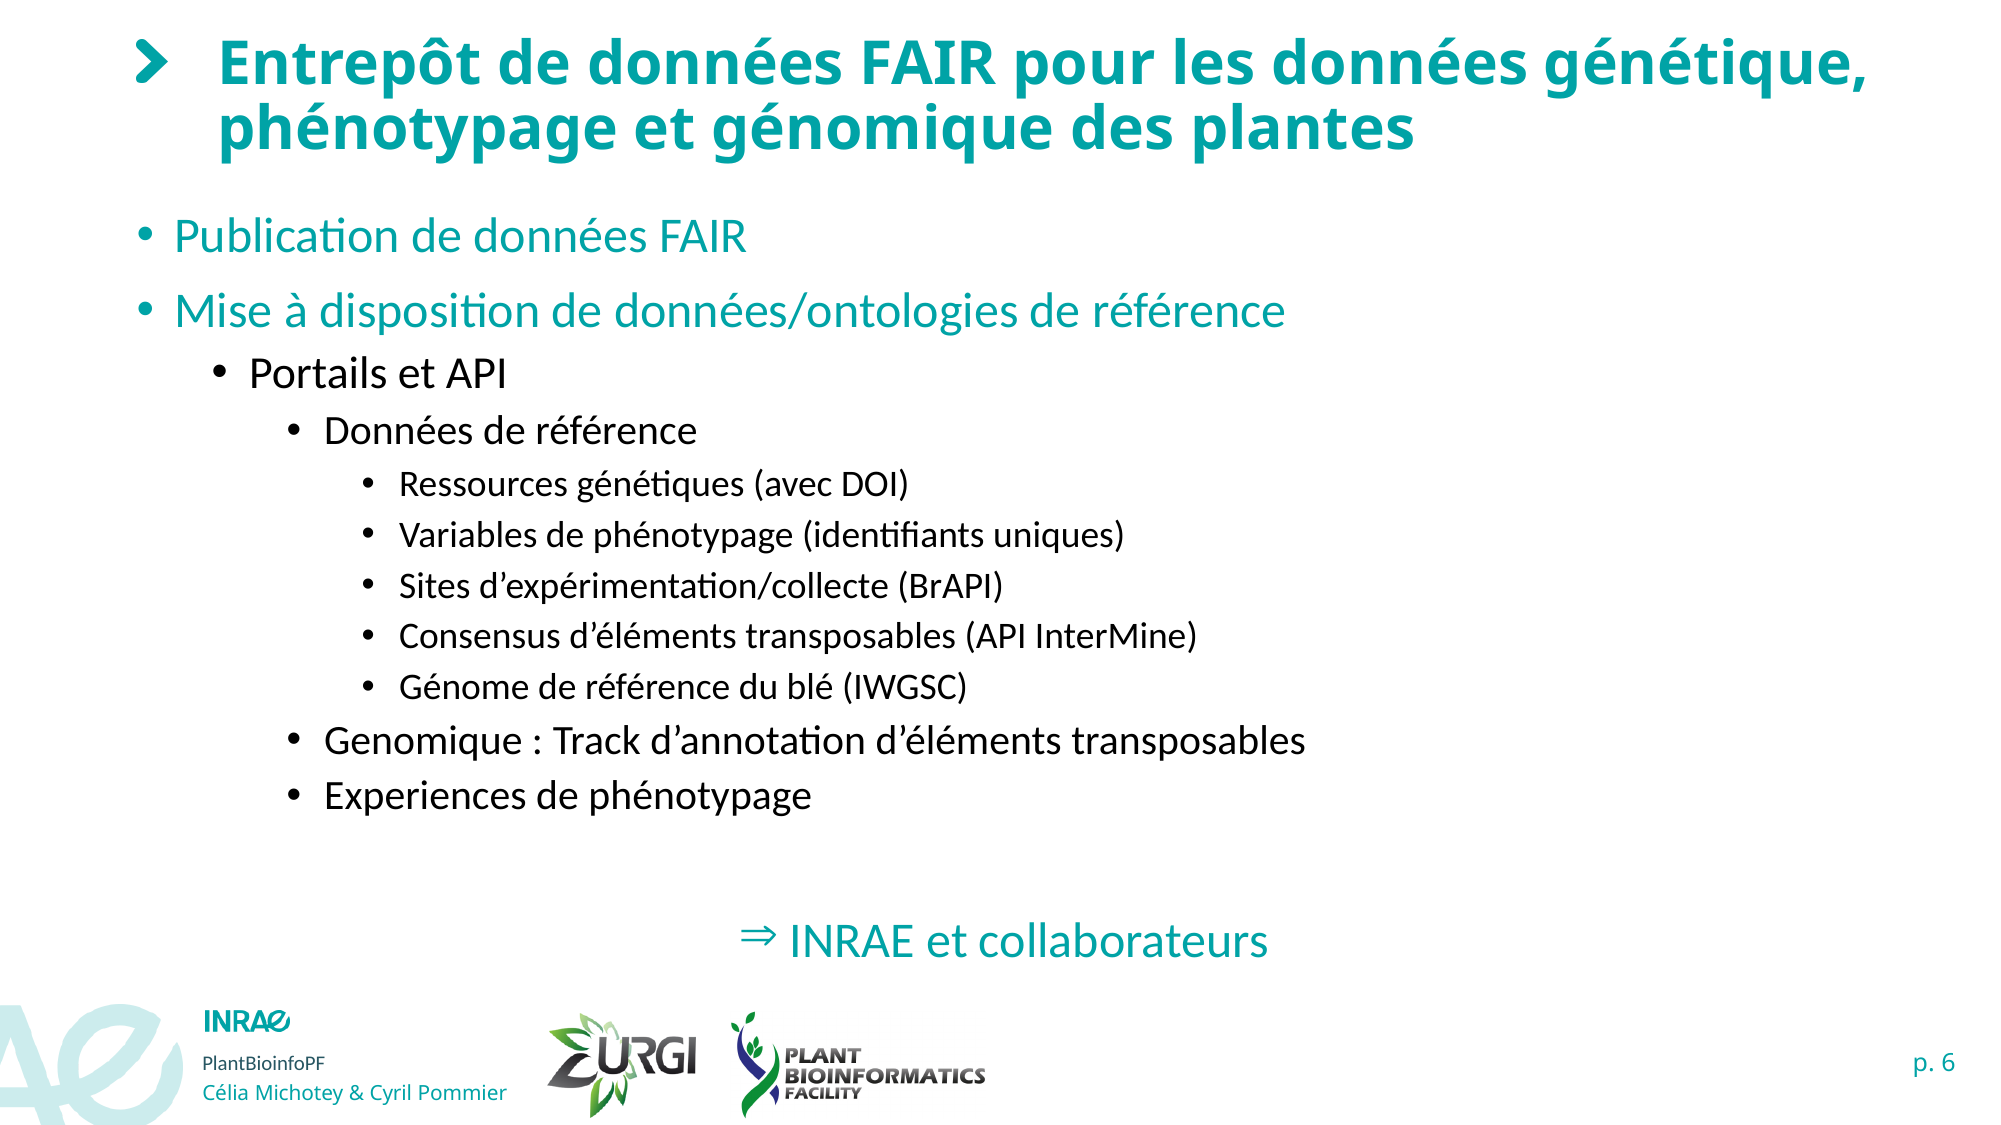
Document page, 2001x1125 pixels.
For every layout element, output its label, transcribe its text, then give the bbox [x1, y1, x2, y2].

title Entrepôt de données FAIR pour les données génétique, phénotypage et génomique des plantes [121, 24, 1886, 171]
picture [730, 1011, 986, 1119]
picture [0, 996, 329, 1125]
picture [136, 39, 169, 83]
picture [547, 1013, 696, 1118]
list Publication de données FAIR Mise à disposition de données/ontologies de référence Portails et API Données de référence Ressources génétiques (avec DOI) Variables de phénotypage (identifiants uniques) Sites d’expérimentation/collecte (BrAPI) Consensus d’éléments transposables (API InterMine) Génome de référence du blé (IWGSC) Genomique : Track d’annotation d’éléments transposables Experiences de phénotypage INRAE et collaborateurs [121, 202, 1886, 967]
